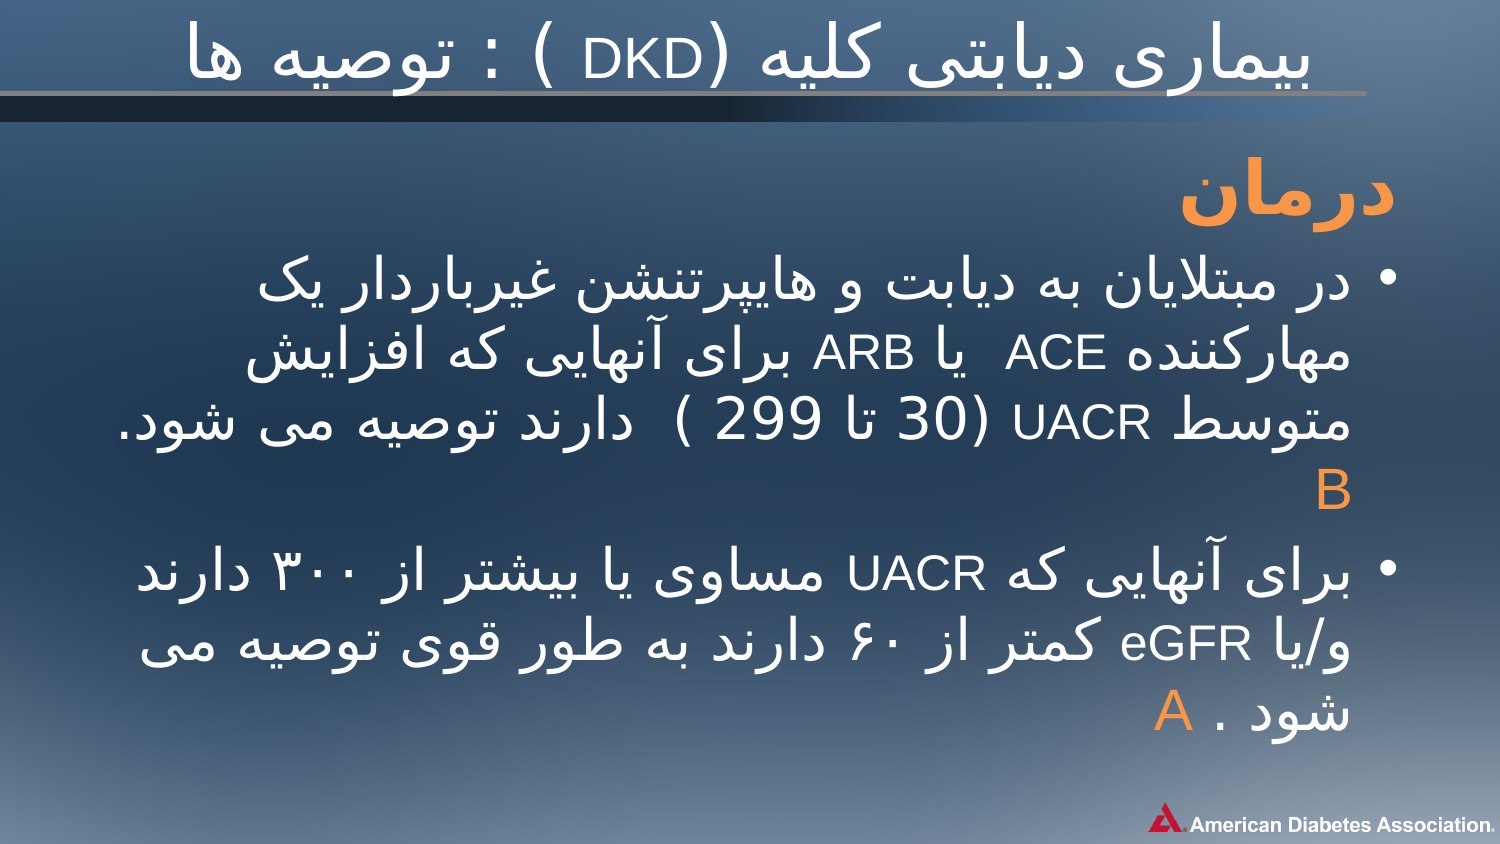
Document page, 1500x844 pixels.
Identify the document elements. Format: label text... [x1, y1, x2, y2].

title بیماری دیابتی کلیه (DKD ) : توصیه ها [0, 0, 1500, 122]
picture [0, 122, 1500, 844]
list درمان در مبتلایان به دیابت و هایپرتنشن غیرباردار یک مهارکننده ACE یا ARB برای آنهایی که افزایش متوسط UACR (30 تا 299 ) دارند توصیه می شود. B برای آنهایی که UACR مساوی یا بیشتر از ۳۰۰ دارند و/یا eGFR کمتر از ۶۰ دارند به طور قوی توصیه می شود . A [75, 132, 1425, 761]
